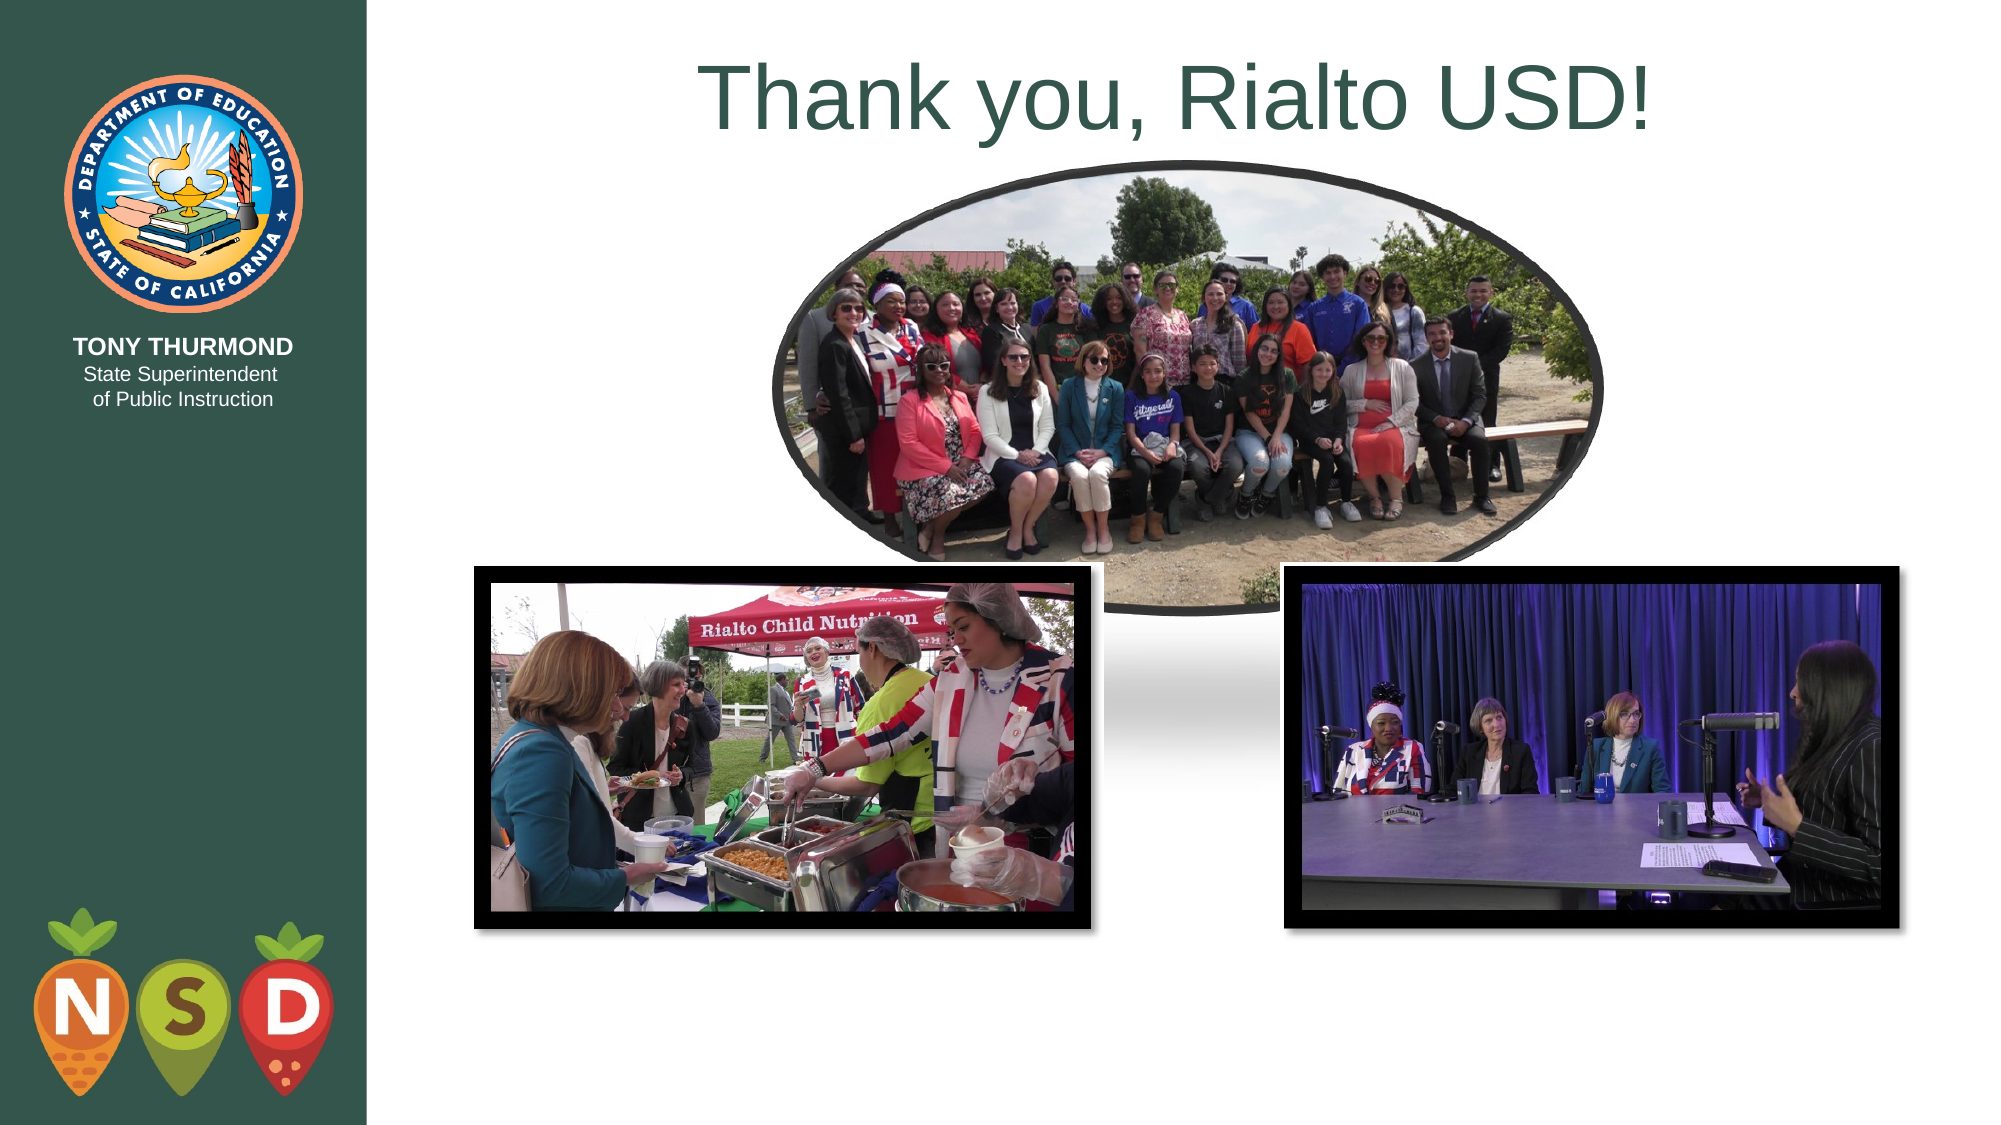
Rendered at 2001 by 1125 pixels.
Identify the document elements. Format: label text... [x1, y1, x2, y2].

title Thank you, Rialto USD! [426, 0, 1927, 187]
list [770, 158, 1605, 800]
picture [64, 74, 303, 313]
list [470, 562, 1104, 942]
picture [13, 892, 354, 1108]
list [1280, 562, 1913, 942]
